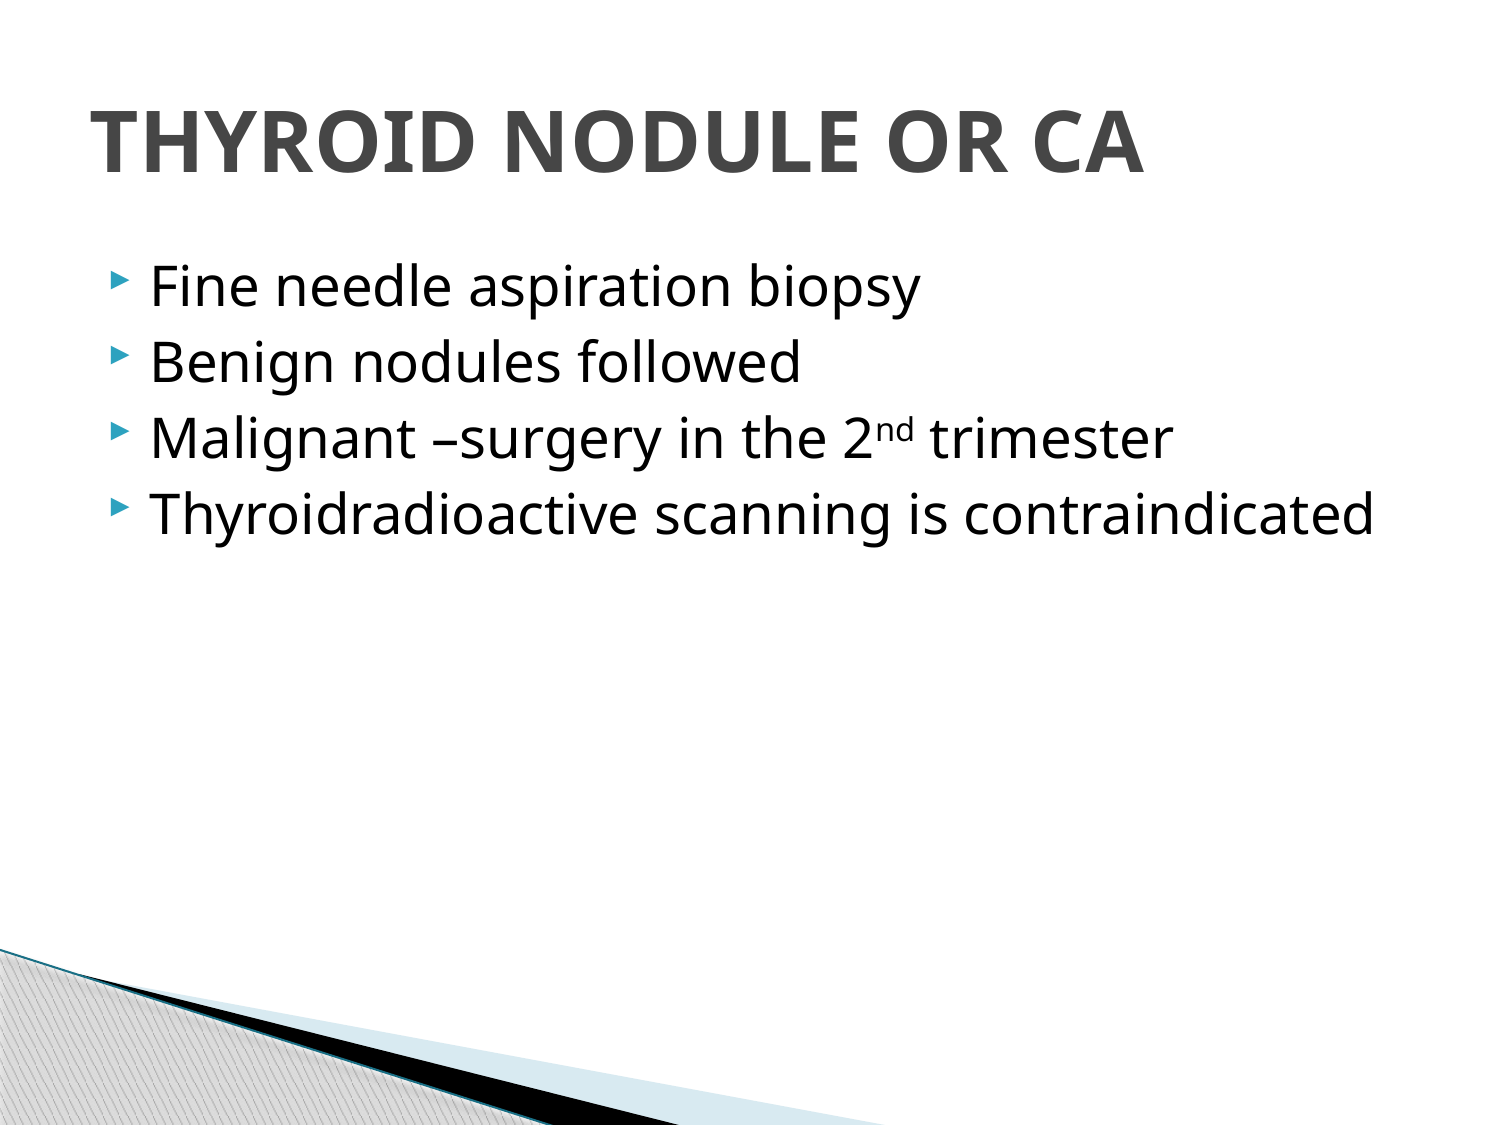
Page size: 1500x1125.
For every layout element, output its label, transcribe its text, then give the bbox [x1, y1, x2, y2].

list Fine needle aspiration biopsy Benign nodules followed Malignant –surgery in the 2nd trimester Thyroidradioactive scanning is contraindicated [75, 243, 1425, 986]
title THYROID NODULE OR CA [75, 45, 1425, 233]
